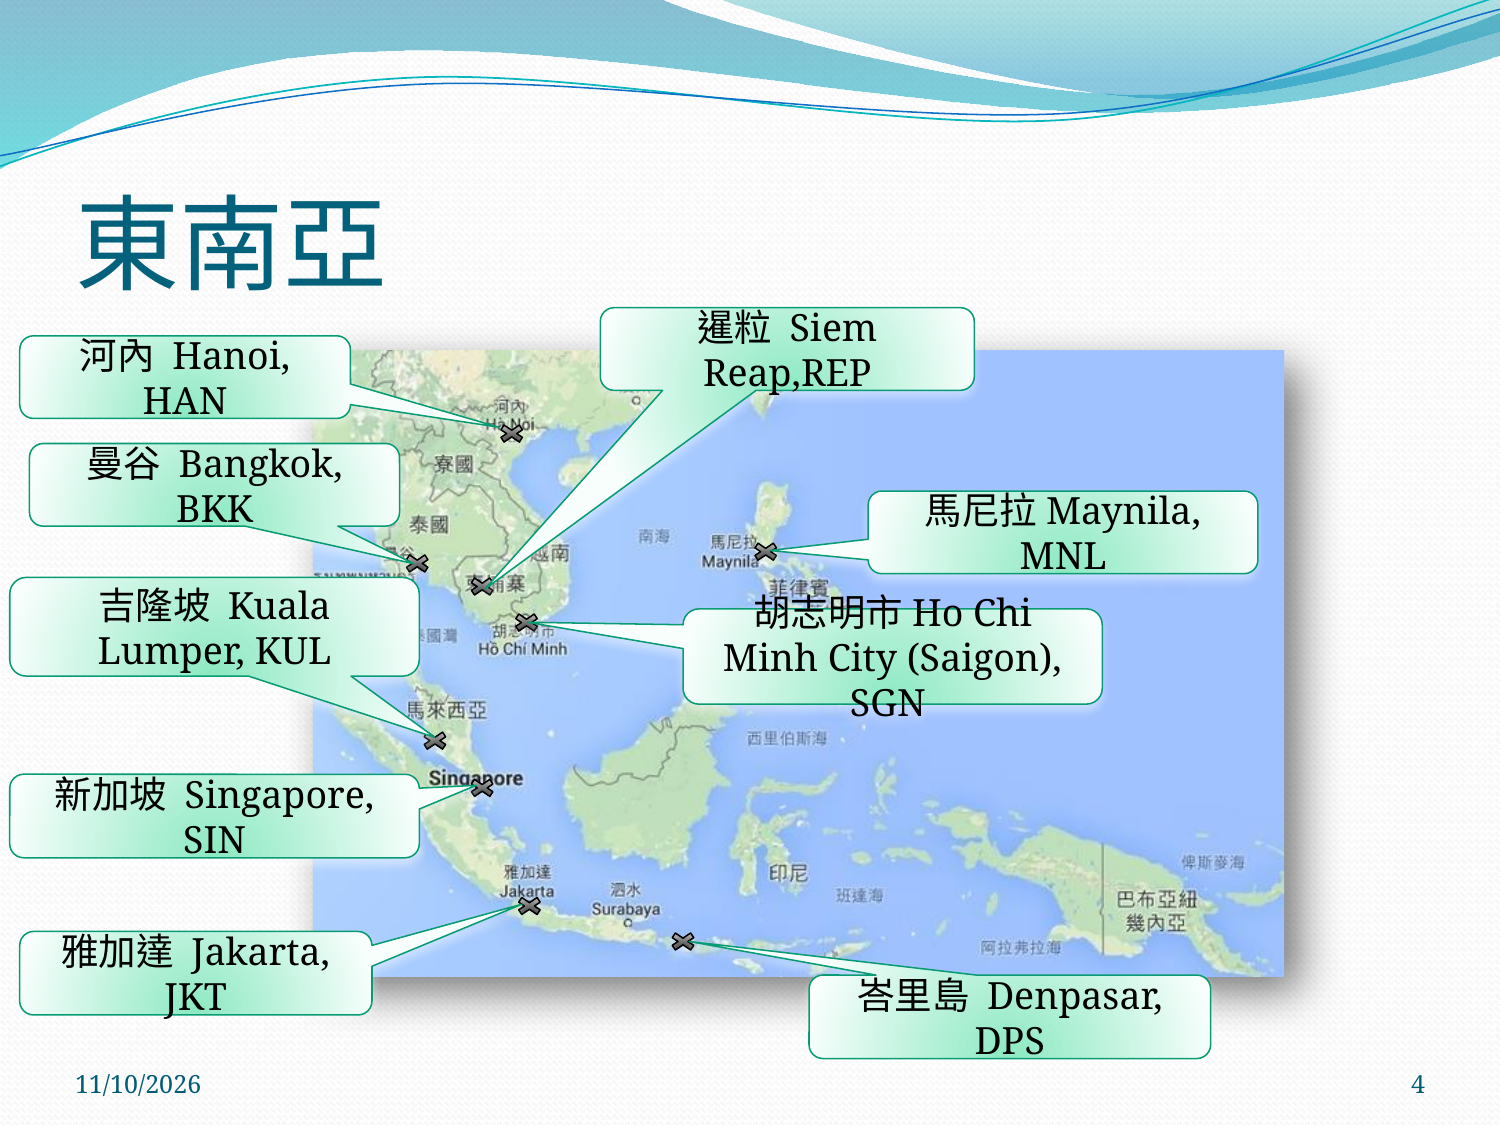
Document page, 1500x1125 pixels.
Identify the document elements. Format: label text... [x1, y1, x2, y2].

text_box 雅加達 Jakarta, JKT [18, 930, 373, 1016]
text_box 巴黎 Paris, PAR [305, 930, 373, 989]
text_box 河內 Hanoi, HAN [18, 335, 352, 420]
text_box 峇里島 Denpasar, DPS [808, 990, 1212, 1060]
picture [312, 350, 1285, 978]
text_box 新加坡 Singapore, SIN [8, 773, 305, 859]
title 東南亞 [75, 115, 1425, 303]
text_box 吉隆坡 Kuala Lumper, KUL [8, 576, 305, 696]
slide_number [75, 1042, 425, 1103]
text_box 暹粒 Siem Reap,REP [599, 306, 976, 349]
slide_number 4 [1299, 1042, 1425, 1103]
title 歐洲 [305, 351, 312, 420]
text_box 曼谷 Bangkok, BKK [28, 442, 305, 541]
